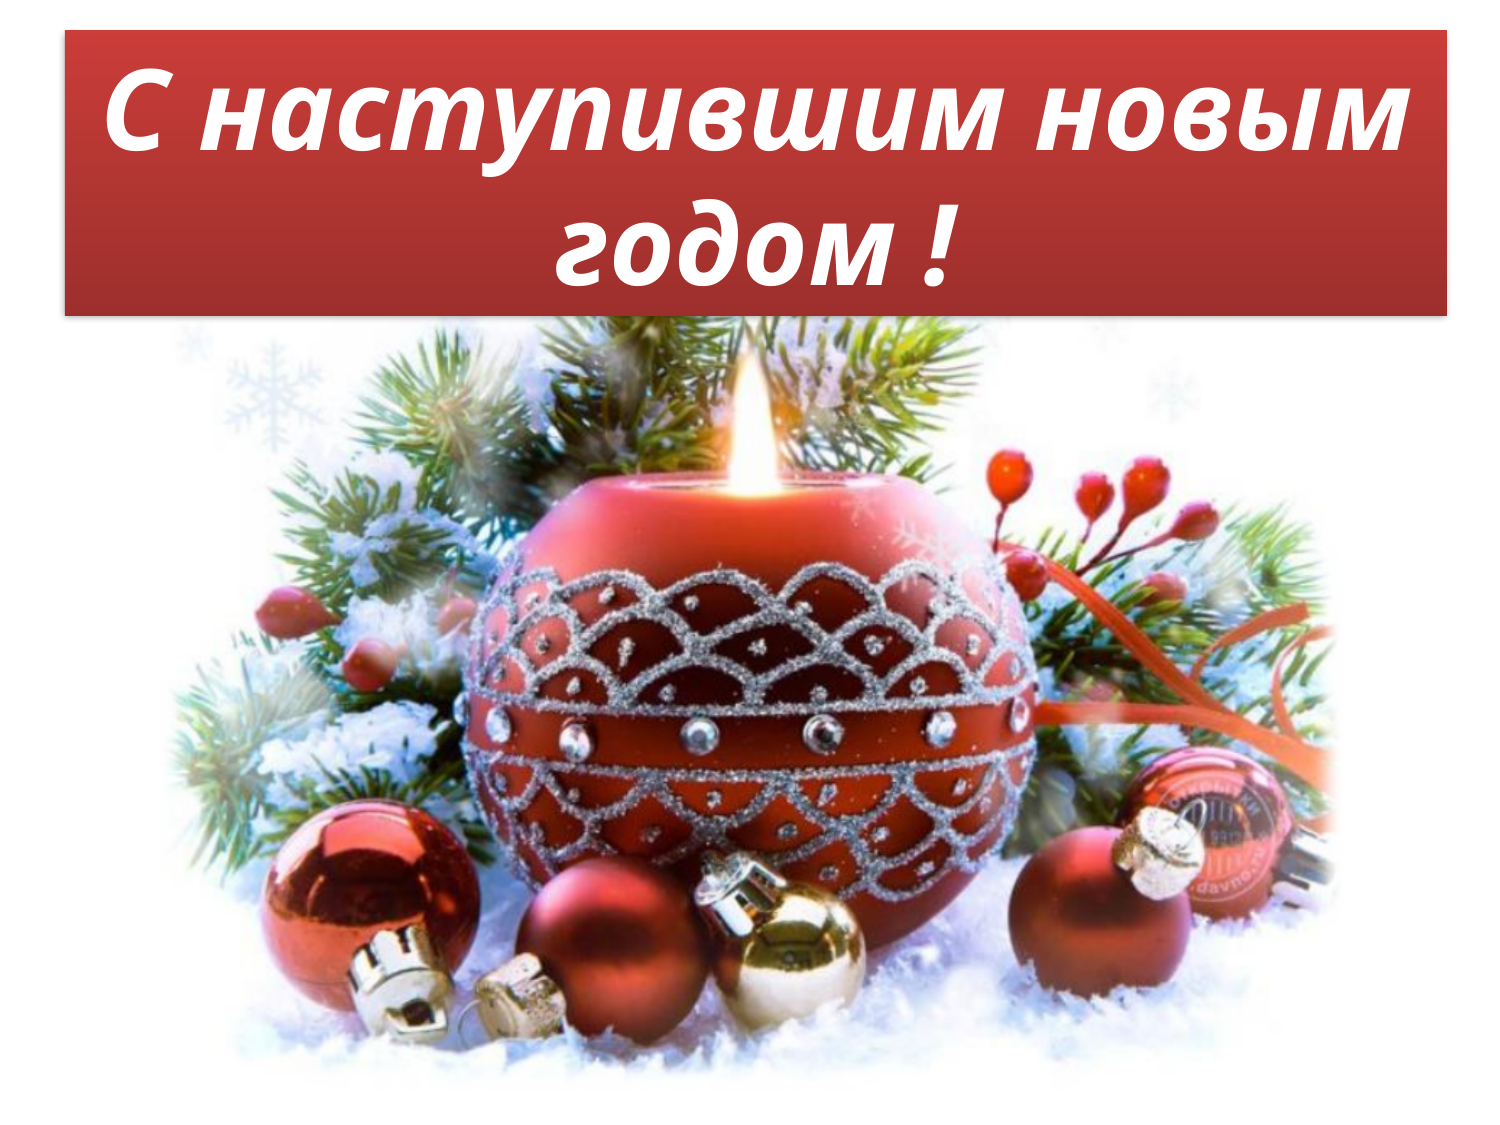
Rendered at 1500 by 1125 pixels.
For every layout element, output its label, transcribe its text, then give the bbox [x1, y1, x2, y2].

text_box С наступившим новым годом ! [64, 30, 1447, 316]
picture [159, 207, 1343, 1090]
